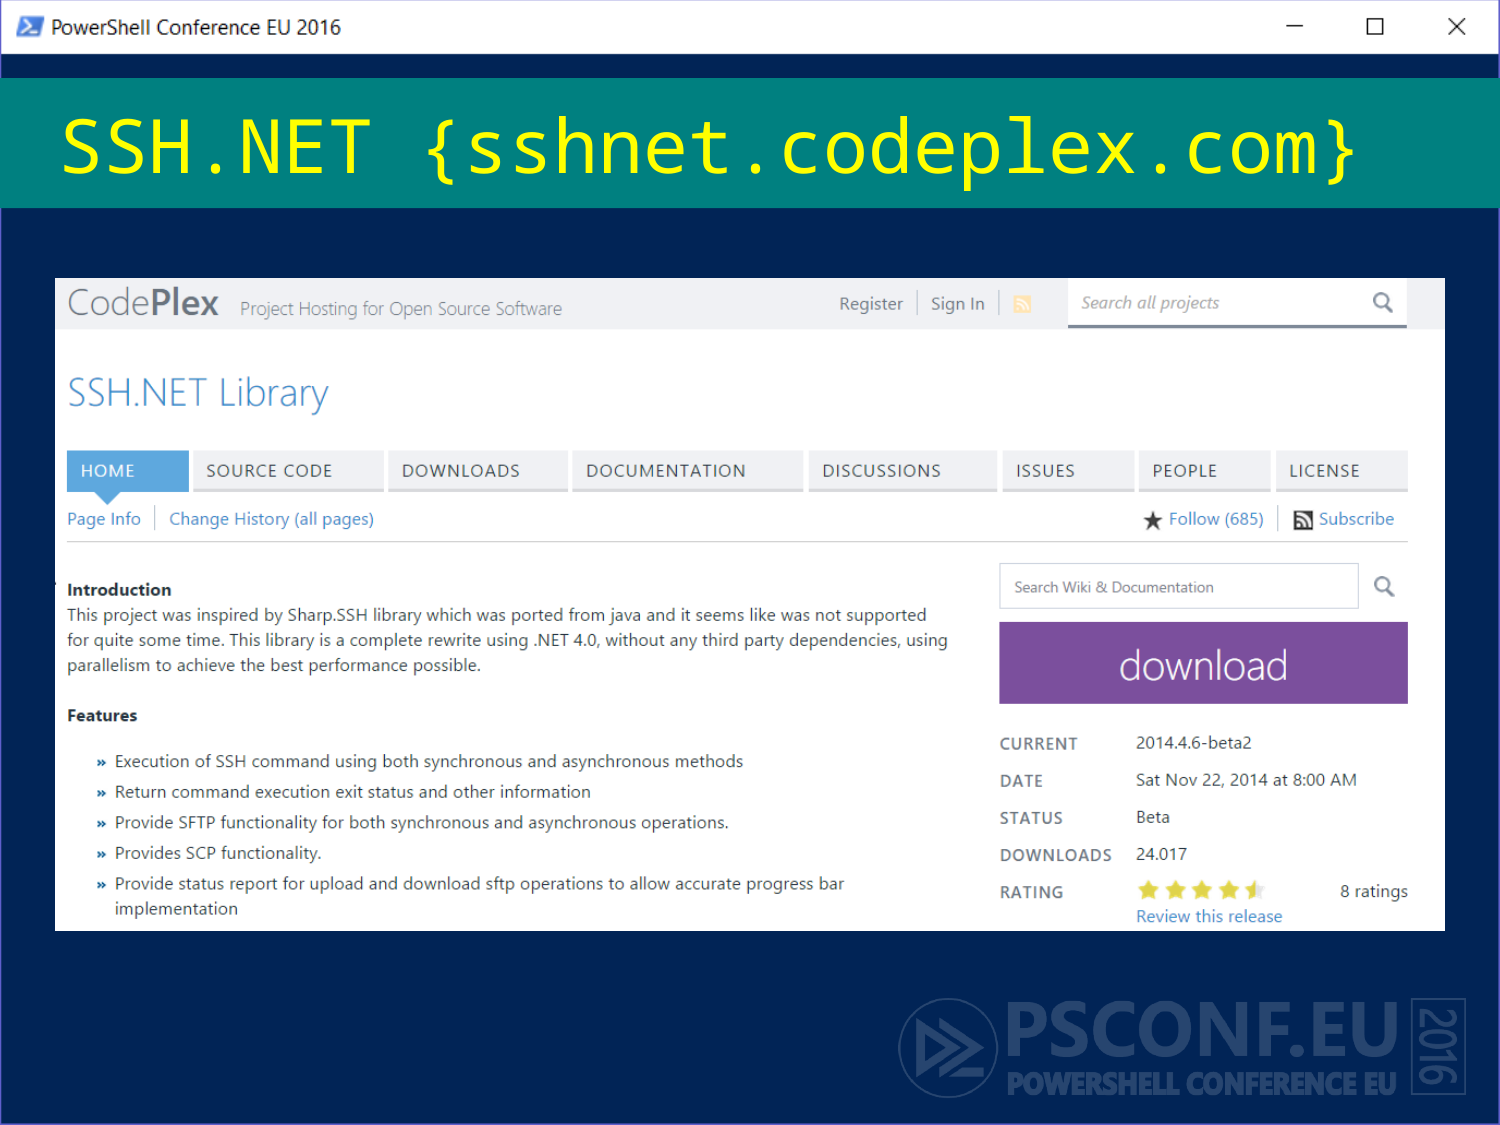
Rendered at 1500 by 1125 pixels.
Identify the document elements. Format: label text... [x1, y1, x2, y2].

picture [0, 209, 1500, 1125]
title SSH.NET {sshnet.codeplex.com} [0, 78, 1500, 209]
picture [0, 0, 1500, 78]
